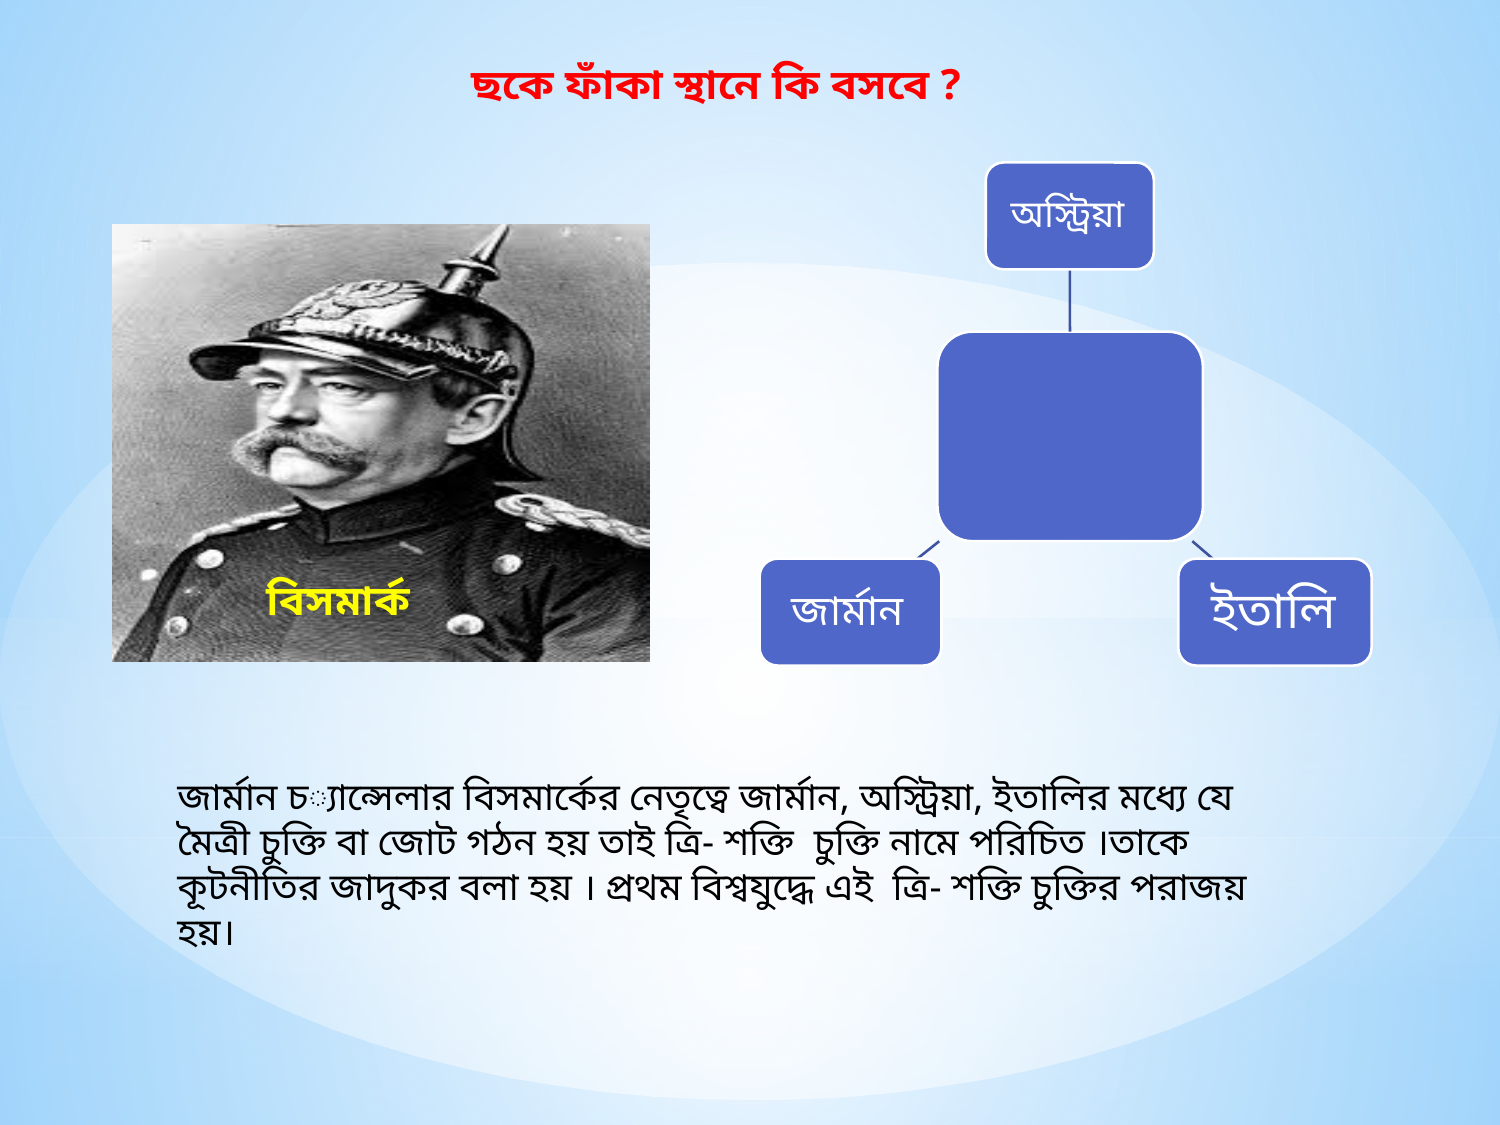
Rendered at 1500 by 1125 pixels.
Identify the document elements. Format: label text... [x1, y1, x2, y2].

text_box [743, 162, 1388, 695]
text_box ছকে ফাঁকা স্থানে কি বসবে ? [384, 50, 1060, 115]
picture [112, 224, 651, 663]
text_box জার্মান চ্যান্সেলার বিসমার্কের নেতৃত্বে জার্মান, অস্ট্রিয়া, ইতালির মধ্যে যে মৈত্রী চুক্তি বা জোট গঠন হয় তাই ত্রি- শক্তি চুক্তি নামে পরিচিত ।তাকে কূটনীতির জাদুকর বলা হয় । প্রথম বিশ্বযুদ্ধে এই ত্রি- শক্তি চুক্তির পরাজয় হয়। [162, 765, 1325, 1096]
